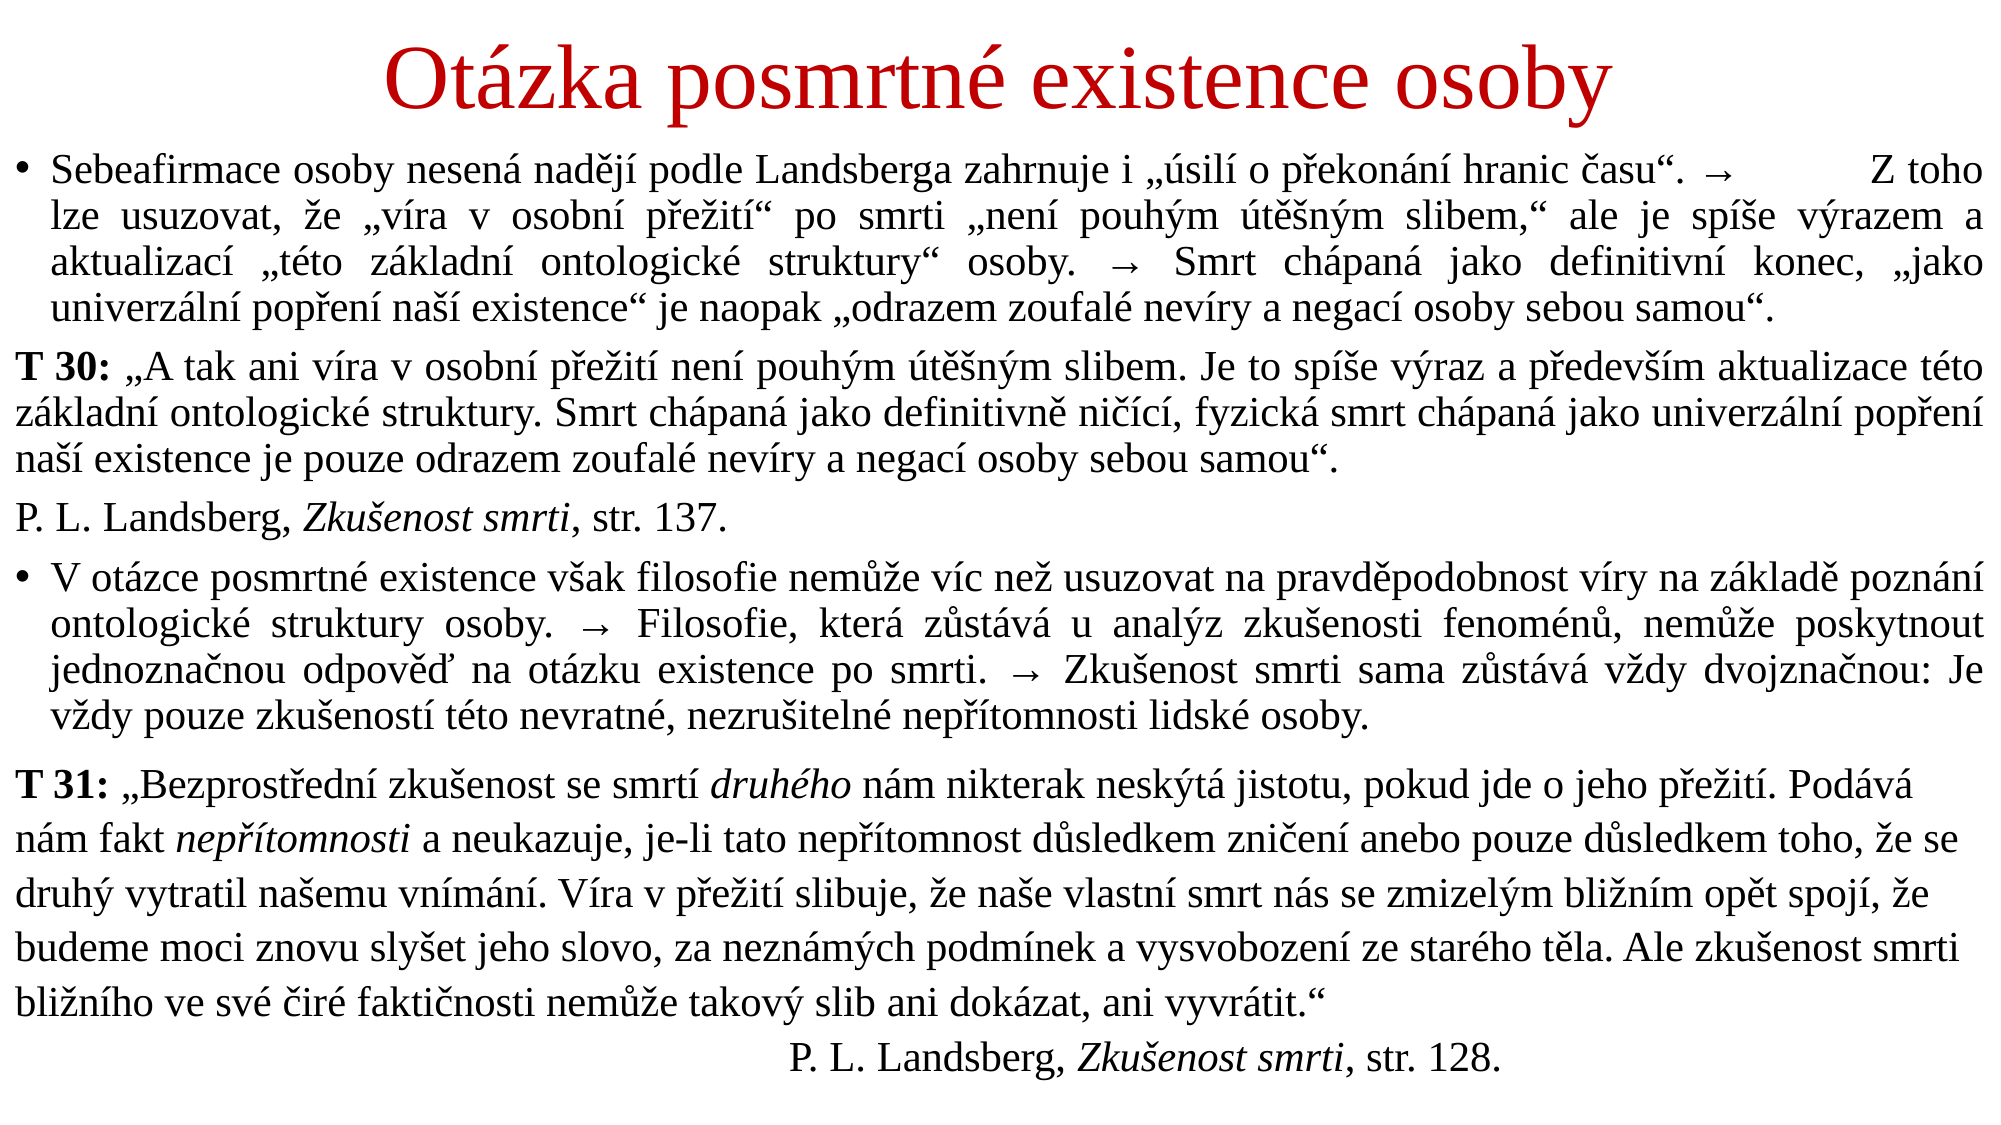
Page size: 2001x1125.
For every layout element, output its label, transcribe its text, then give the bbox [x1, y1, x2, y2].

list Sebeafirmace osoby nesená nadějí podle Landsberga zahrnuje i „úsilí o překonání hranic času“. → Z toho lze usuzovat, že „víra v osobní přežití“ po smrti „není pouhým útěšným slibem,“ ale je spíše výrazem a aktualizací „této základní ontologické struktury“ osoby. → Smrt chápaná jako definitivní konec, „jako univerzální popření naší existence“ je naopak „odrazem zoufalé nevíry a negací osoby sebou samou“. T 30: „A tak ani víra v osobní přežití není pouhým útěšným slibem. Je to spíše výraz a především aktualizace této základní ontologické struktury. Smrt chápaná jako definitivně ničící, fyzická smrt chápaná jako univerzální popření naší existence je pouze odrazem zoufalé nevíry a negací osoby sebou samou“. P. L. Landsberg, Zkušenost smrti, str. 137. V otázce posmrtné existence však filosofie nemůže víc než usuzovat na pravděpodobnost víry na základě poznání ontologické struktury osoby. → Filosofie, která zůstává u analýz zkušenosti fenoménů, nemůže poskytnout jednoznačnou odpověď na otázku existence po smrti. → Zkušenost smrti sama zůstává vždy dvojznačnou: Je vždy pouze zkušeností této nevratné, nezrušitelné nepřítomnosti lidské osoby. T 31: „Bezprostřední zkušenost se smrtí druhého nám nikterak neskýtá jistotu, pokud jde o jeho přežití. Podává nám fakt nepřítomnosti a neukazuje, je-li tato nepřítomnost důsledkem zničení anebo pouze důsledkem toho, že se druhý vytratil našemu vnímání. Víra v přežití slibuje, že naše vlastní smrt nás se zmizelým bližním opět spojí, že budeme moci znovu slyšet jeho slovo, za neznámých podmínek a vysvobození ze starého těla. Ale zkušenost smrti bližního ve své čiré faktičnosti nemůže takový slib ani dokázat, ani vyvrátit.“ P. L. Landsberg, Zkušenost smrti, str. 128. [0, 139, 2000, 1106]
title Otázka posmrtné existence osoby [0, 0, 2000, 139]
